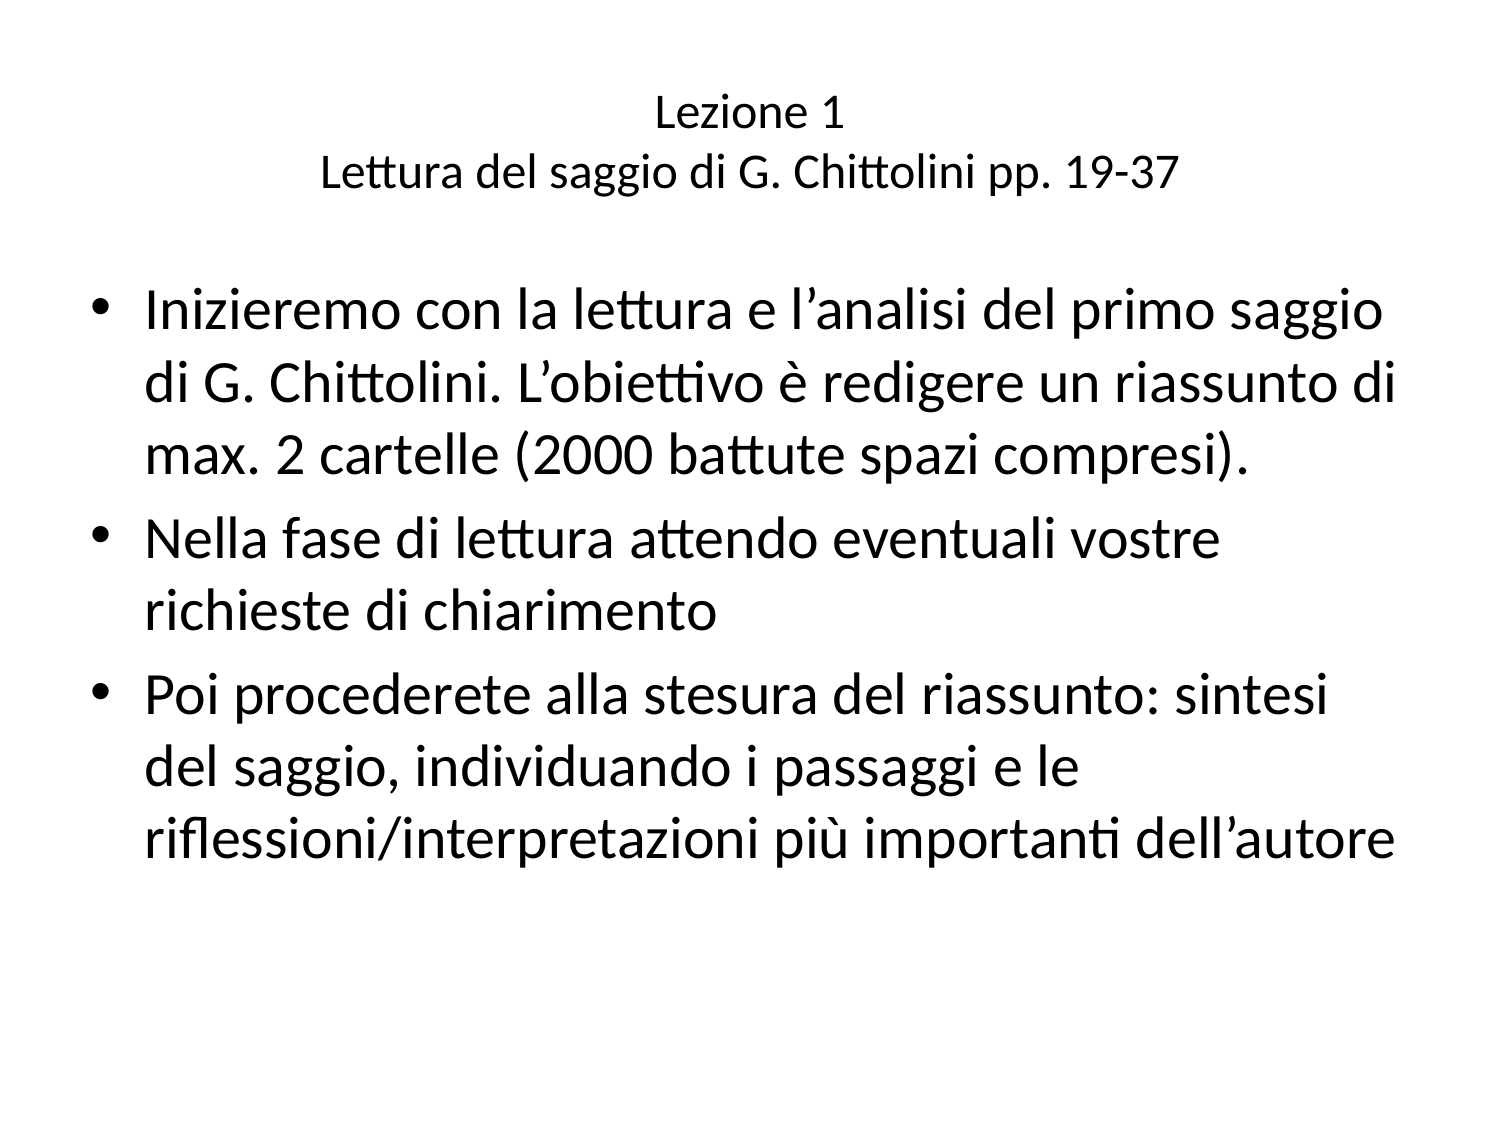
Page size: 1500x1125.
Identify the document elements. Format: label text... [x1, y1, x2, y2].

list Inizieremo con la lettura e l’analisi del primo saggio di G. Chittolini. L’obiettivo è redigere un riassunto di max. 2 cartelle (2000 battute spazi compresi). Nella fase di lettura attendo eventuali vostre richieste di chiarimento Poi procederete alla stesura del riassunto: sintesi del saggio, individuando i passaggi e le riflessioni/interpretazioni più importanti dell’autore [75, 262, 1425, 1005]
title Lezione 1 Lettura del saggio di G. Chittolini pp. 19-37 [75, 45, 1425, 233]
